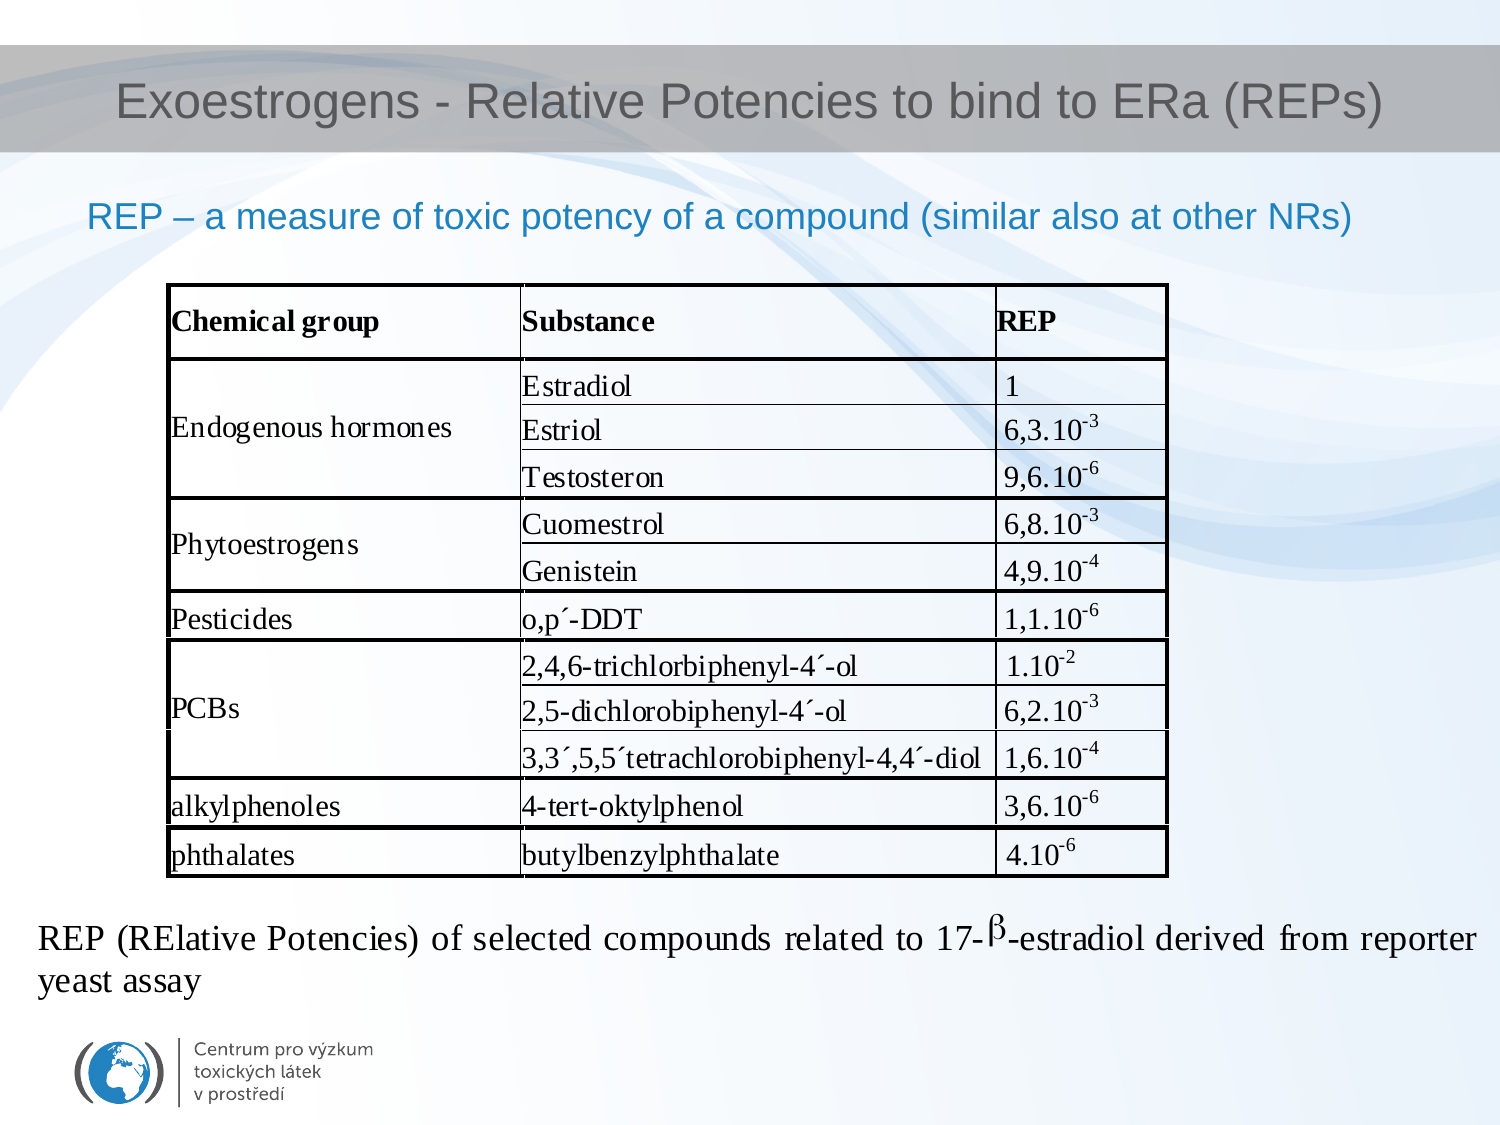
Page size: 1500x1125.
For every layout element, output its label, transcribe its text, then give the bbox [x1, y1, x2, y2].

title Exoestrogens - Relative Potencies to bind to ERa (REPs) [0, 45, 1500, 153]
picture [0, 0, 1500, 45]
picture [0, 153, 1500, 1125]
text_box REP – a measure of toxic potency of a compound (similar also at other NRs) [71, 184, 1369, 245]
